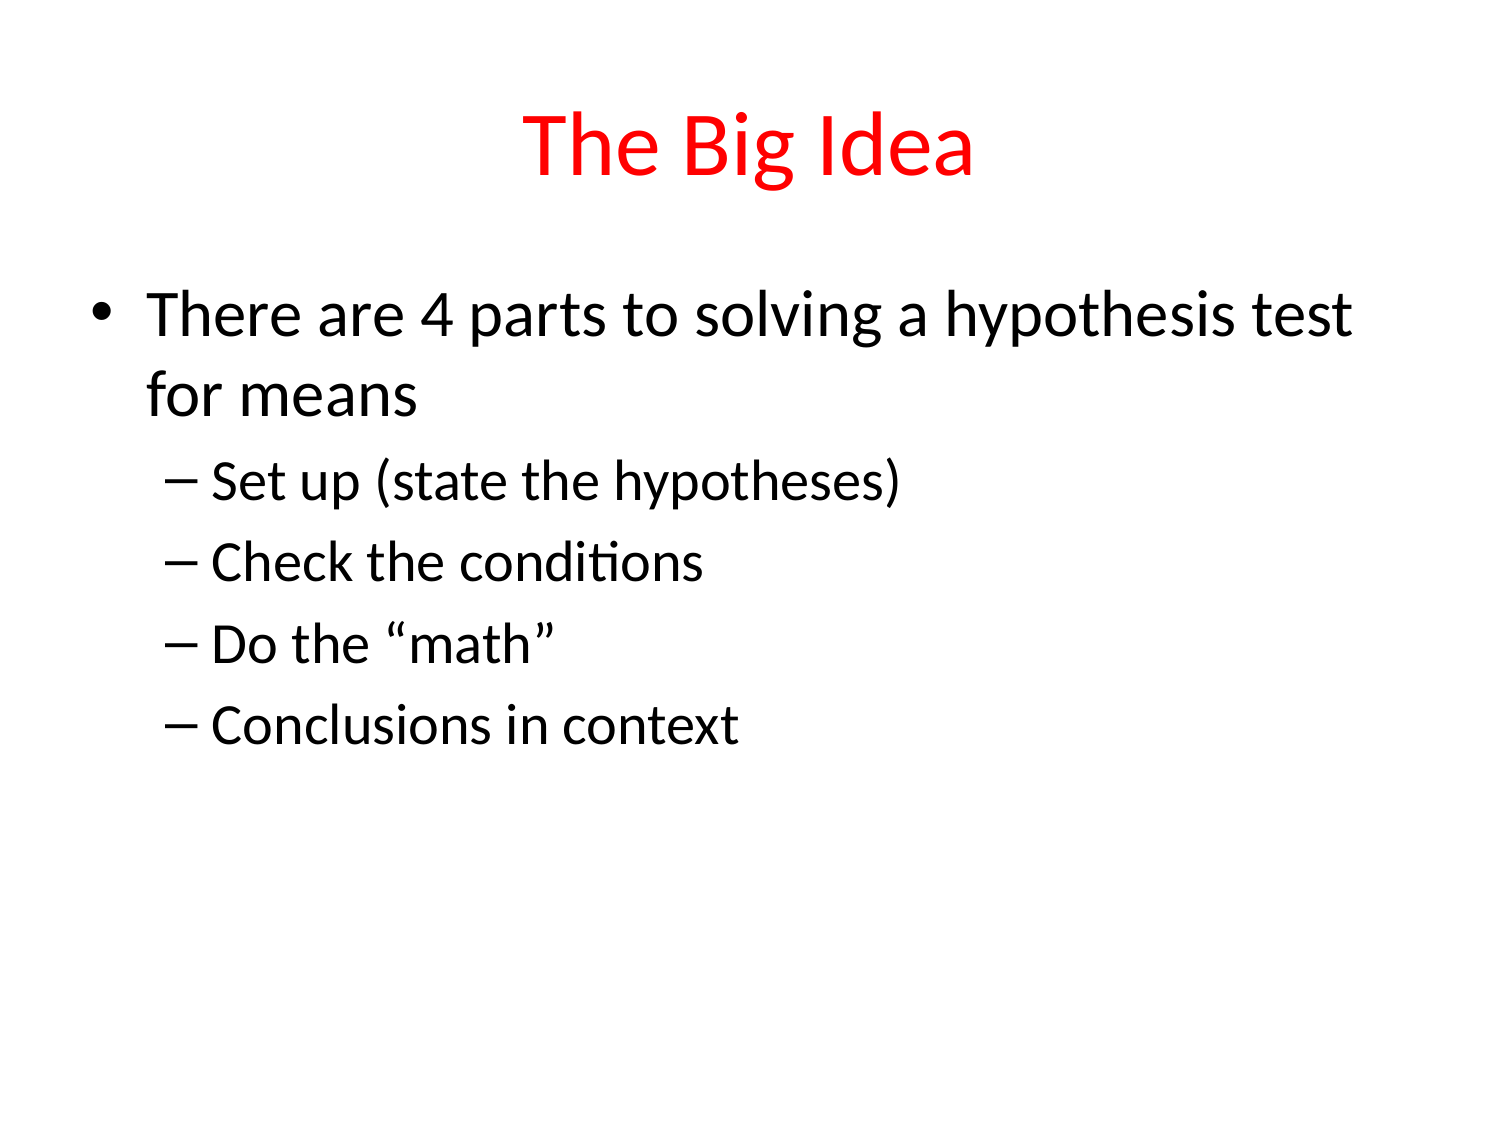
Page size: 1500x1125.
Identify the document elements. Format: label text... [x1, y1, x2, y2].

title The Big Idea [75, 45, 1425, 233]
list There are 4 parts to solving a hypothesis test for means Set up (state the hypotheses) Check the conditions Do the “math” Conclusions in context [75, 262, 1425, 1005]
